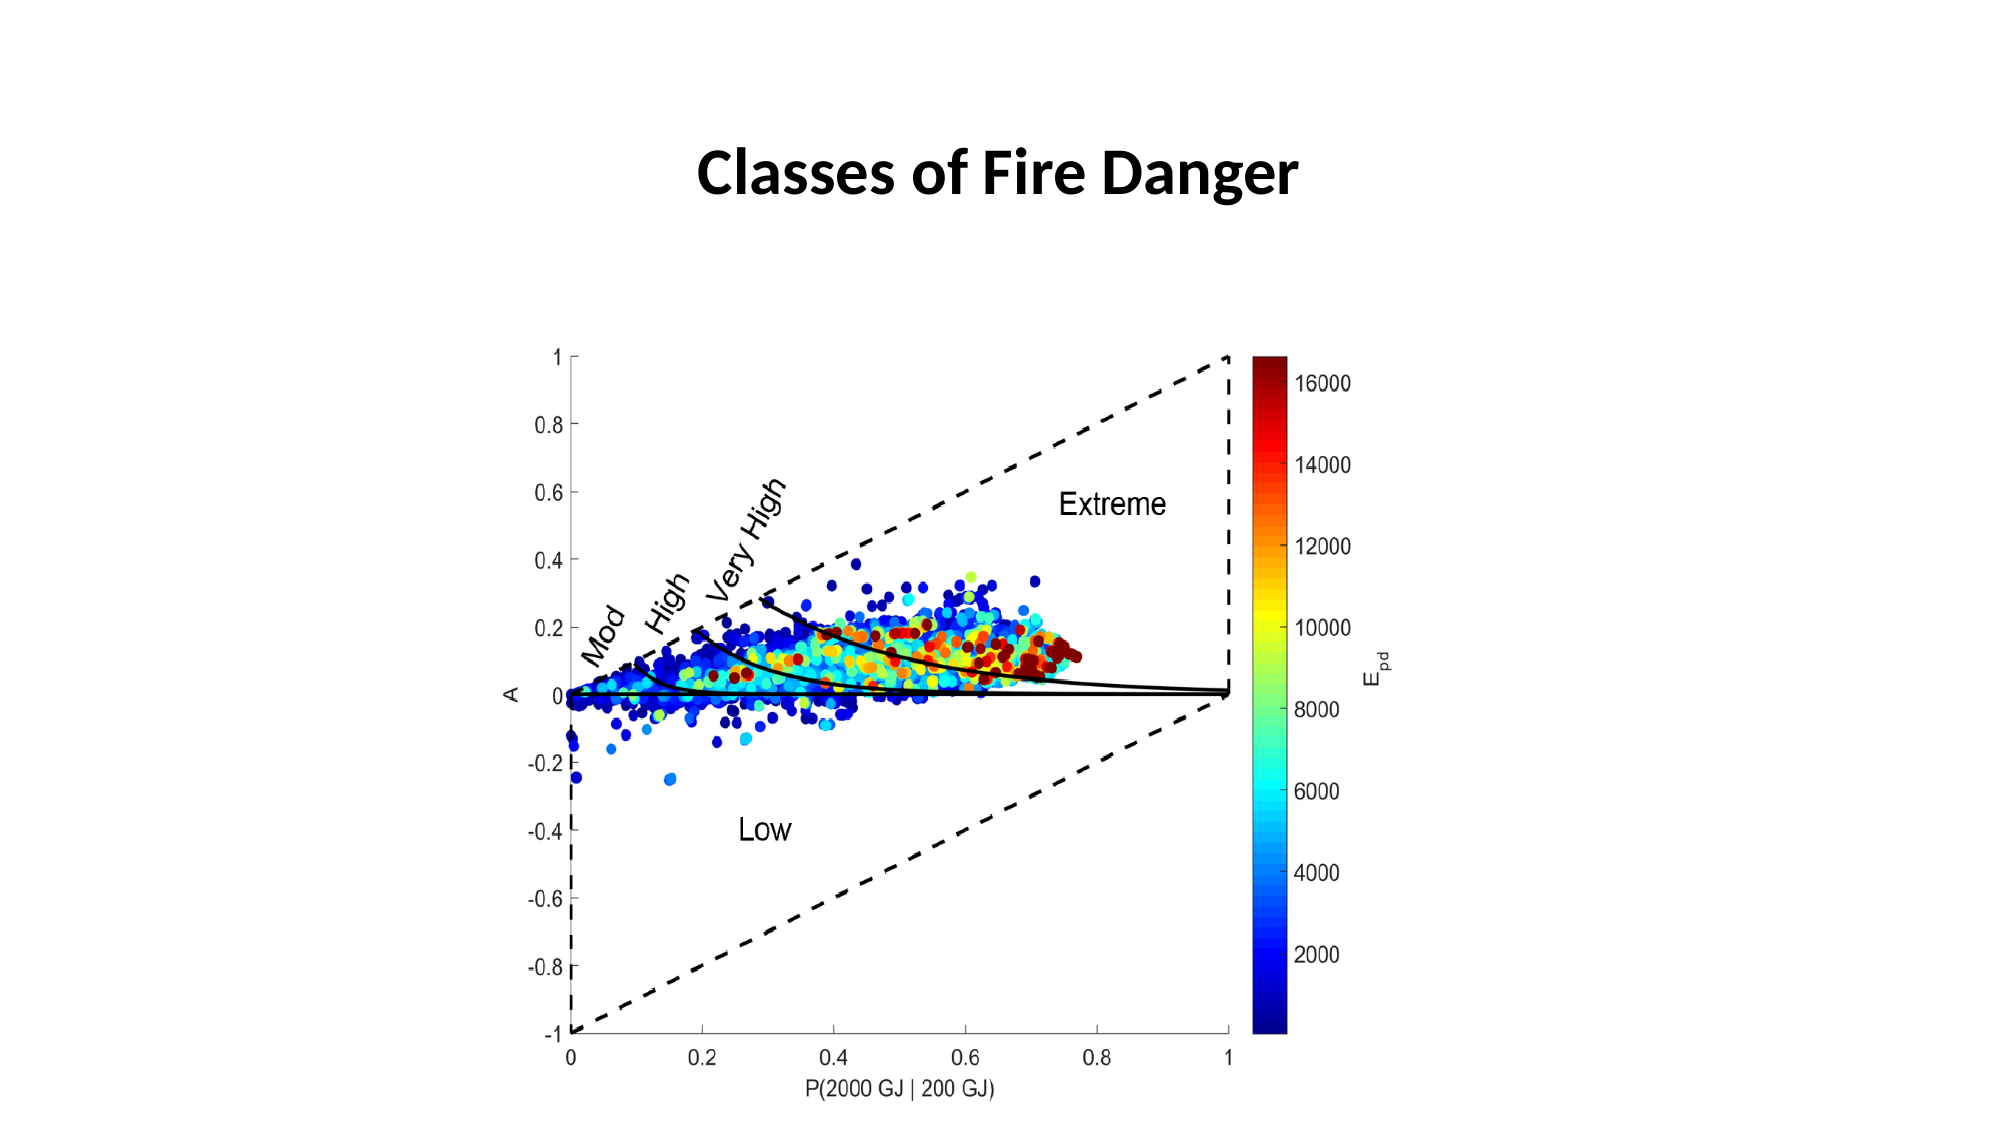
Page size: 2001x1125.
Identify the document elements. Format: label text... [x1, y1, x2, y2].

text_box Classes of Fire Danger [316, 120, 1698, 215]
picture [465, 294, 1398, 1125]
